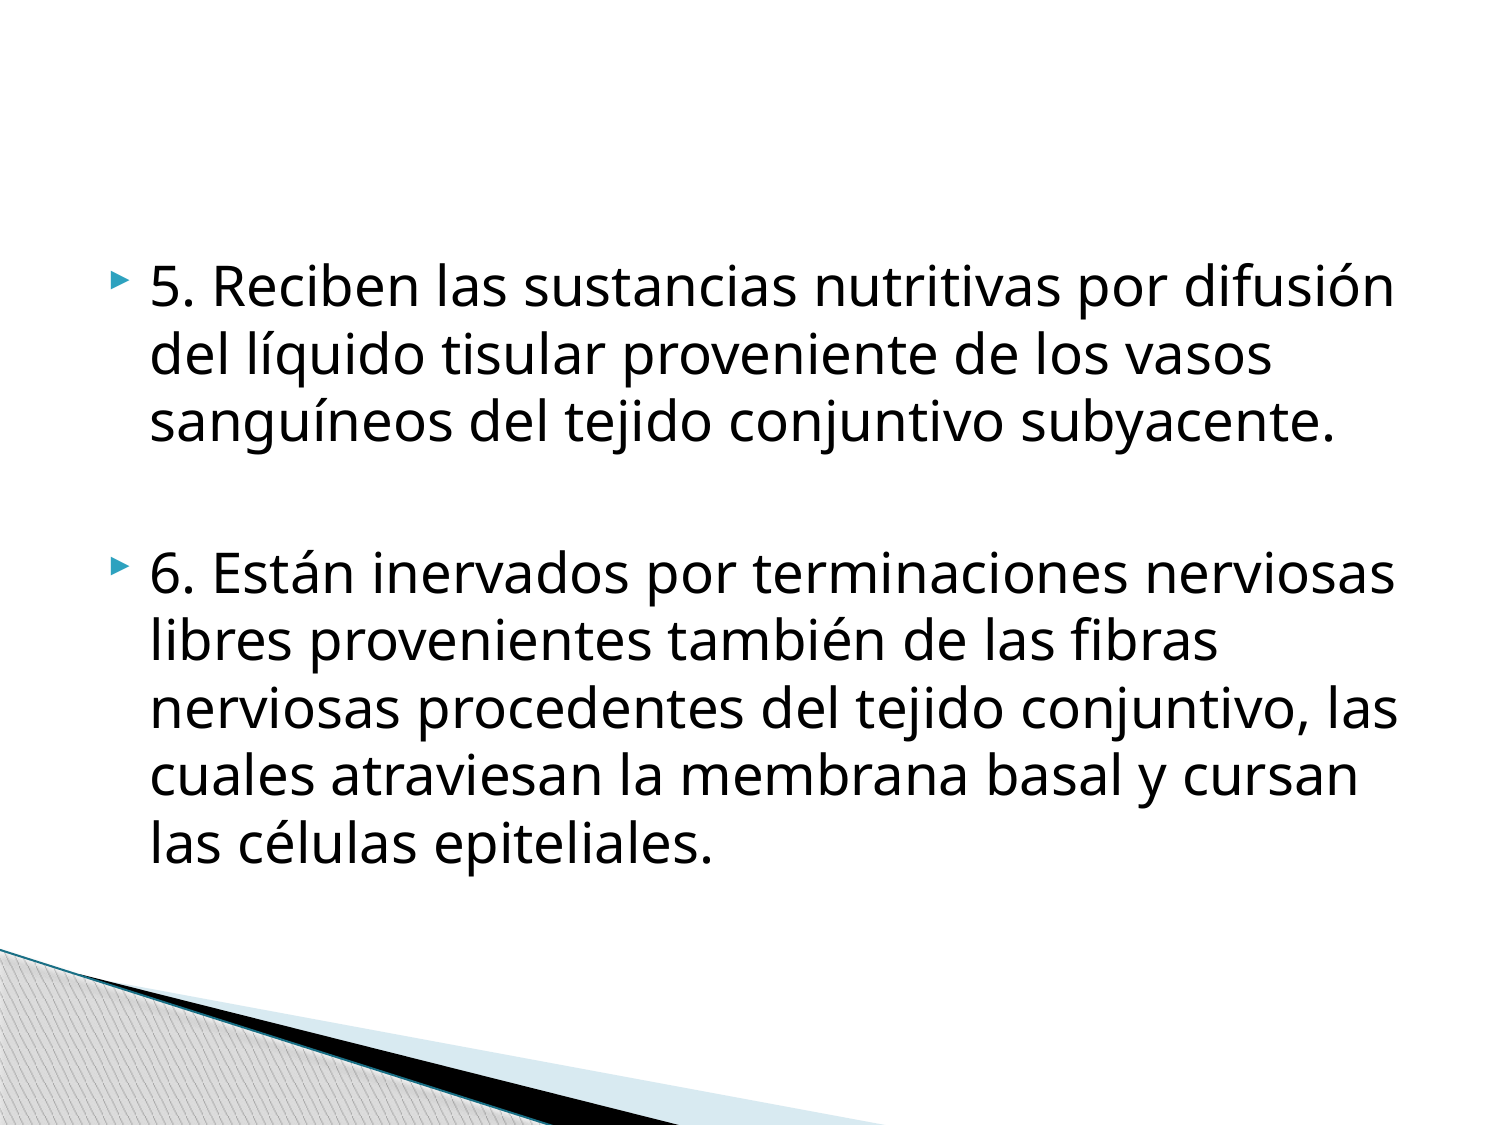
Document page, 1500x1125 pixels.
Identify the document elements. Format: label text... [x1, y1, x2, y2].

list 5. Reciben las sustancias nutritivas por difusión del líquido tisular proveniente de los vasos sanguíneos del tejido conjuntivo subyacente. 6. Están inervados por terminaciones nerviosas libres provenientes también de las fibras nerviosas procedentes del tejido conjuntivo, las cuales atraviesan la membrana basal y cursan las células epiteliales. [75, 243, 1425, 986]
